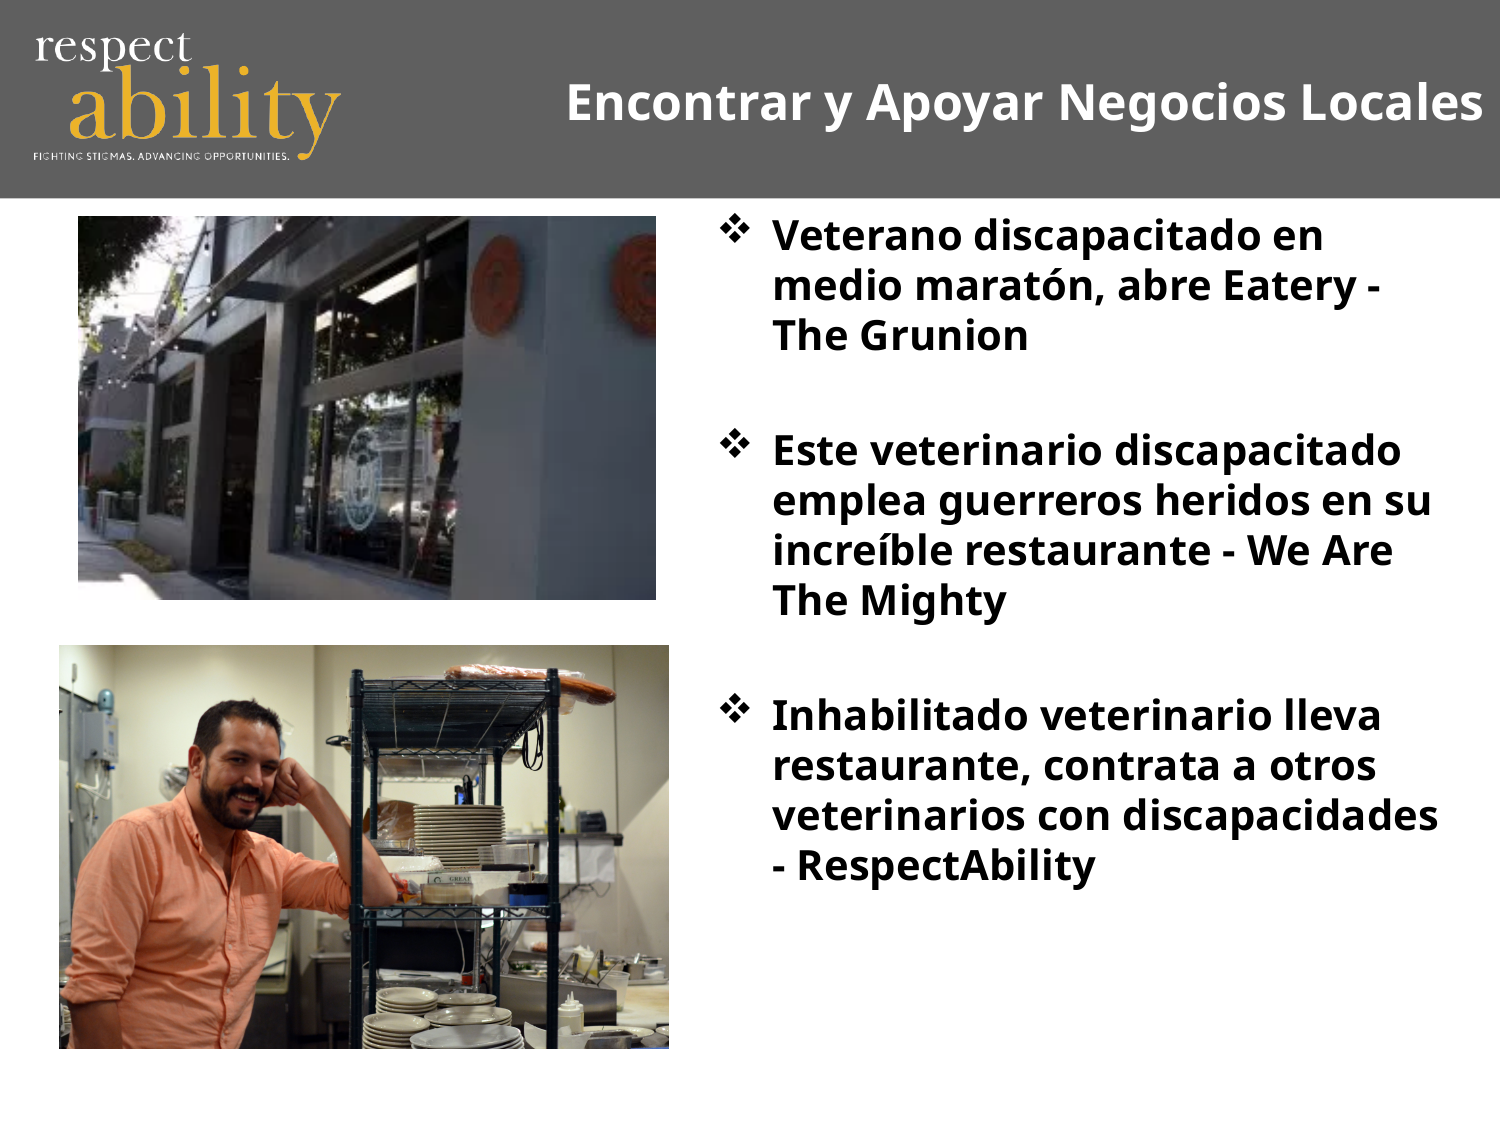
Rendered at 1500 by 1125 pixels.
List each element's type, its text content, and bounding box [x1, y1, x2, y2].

title Encontrar y Apoyar Negocios Locales [150, 55, 1500, 101]
picture [34, 33, 341, 163]
picture [59, 645, 669, 1050]
list Veterano discapacitado en medio maratón, abre Eatery - The Grunion Este veterinario discapacitado emplea guerreros heridos en su increíble restaurante - We Are The Mighty Inhabilitado veterinario lleva restaurante, contrata a otros veterinarios con discapacidades - RespectAbility [701, 193, 1473, 240]
picture [78, 216, 657, 600]
